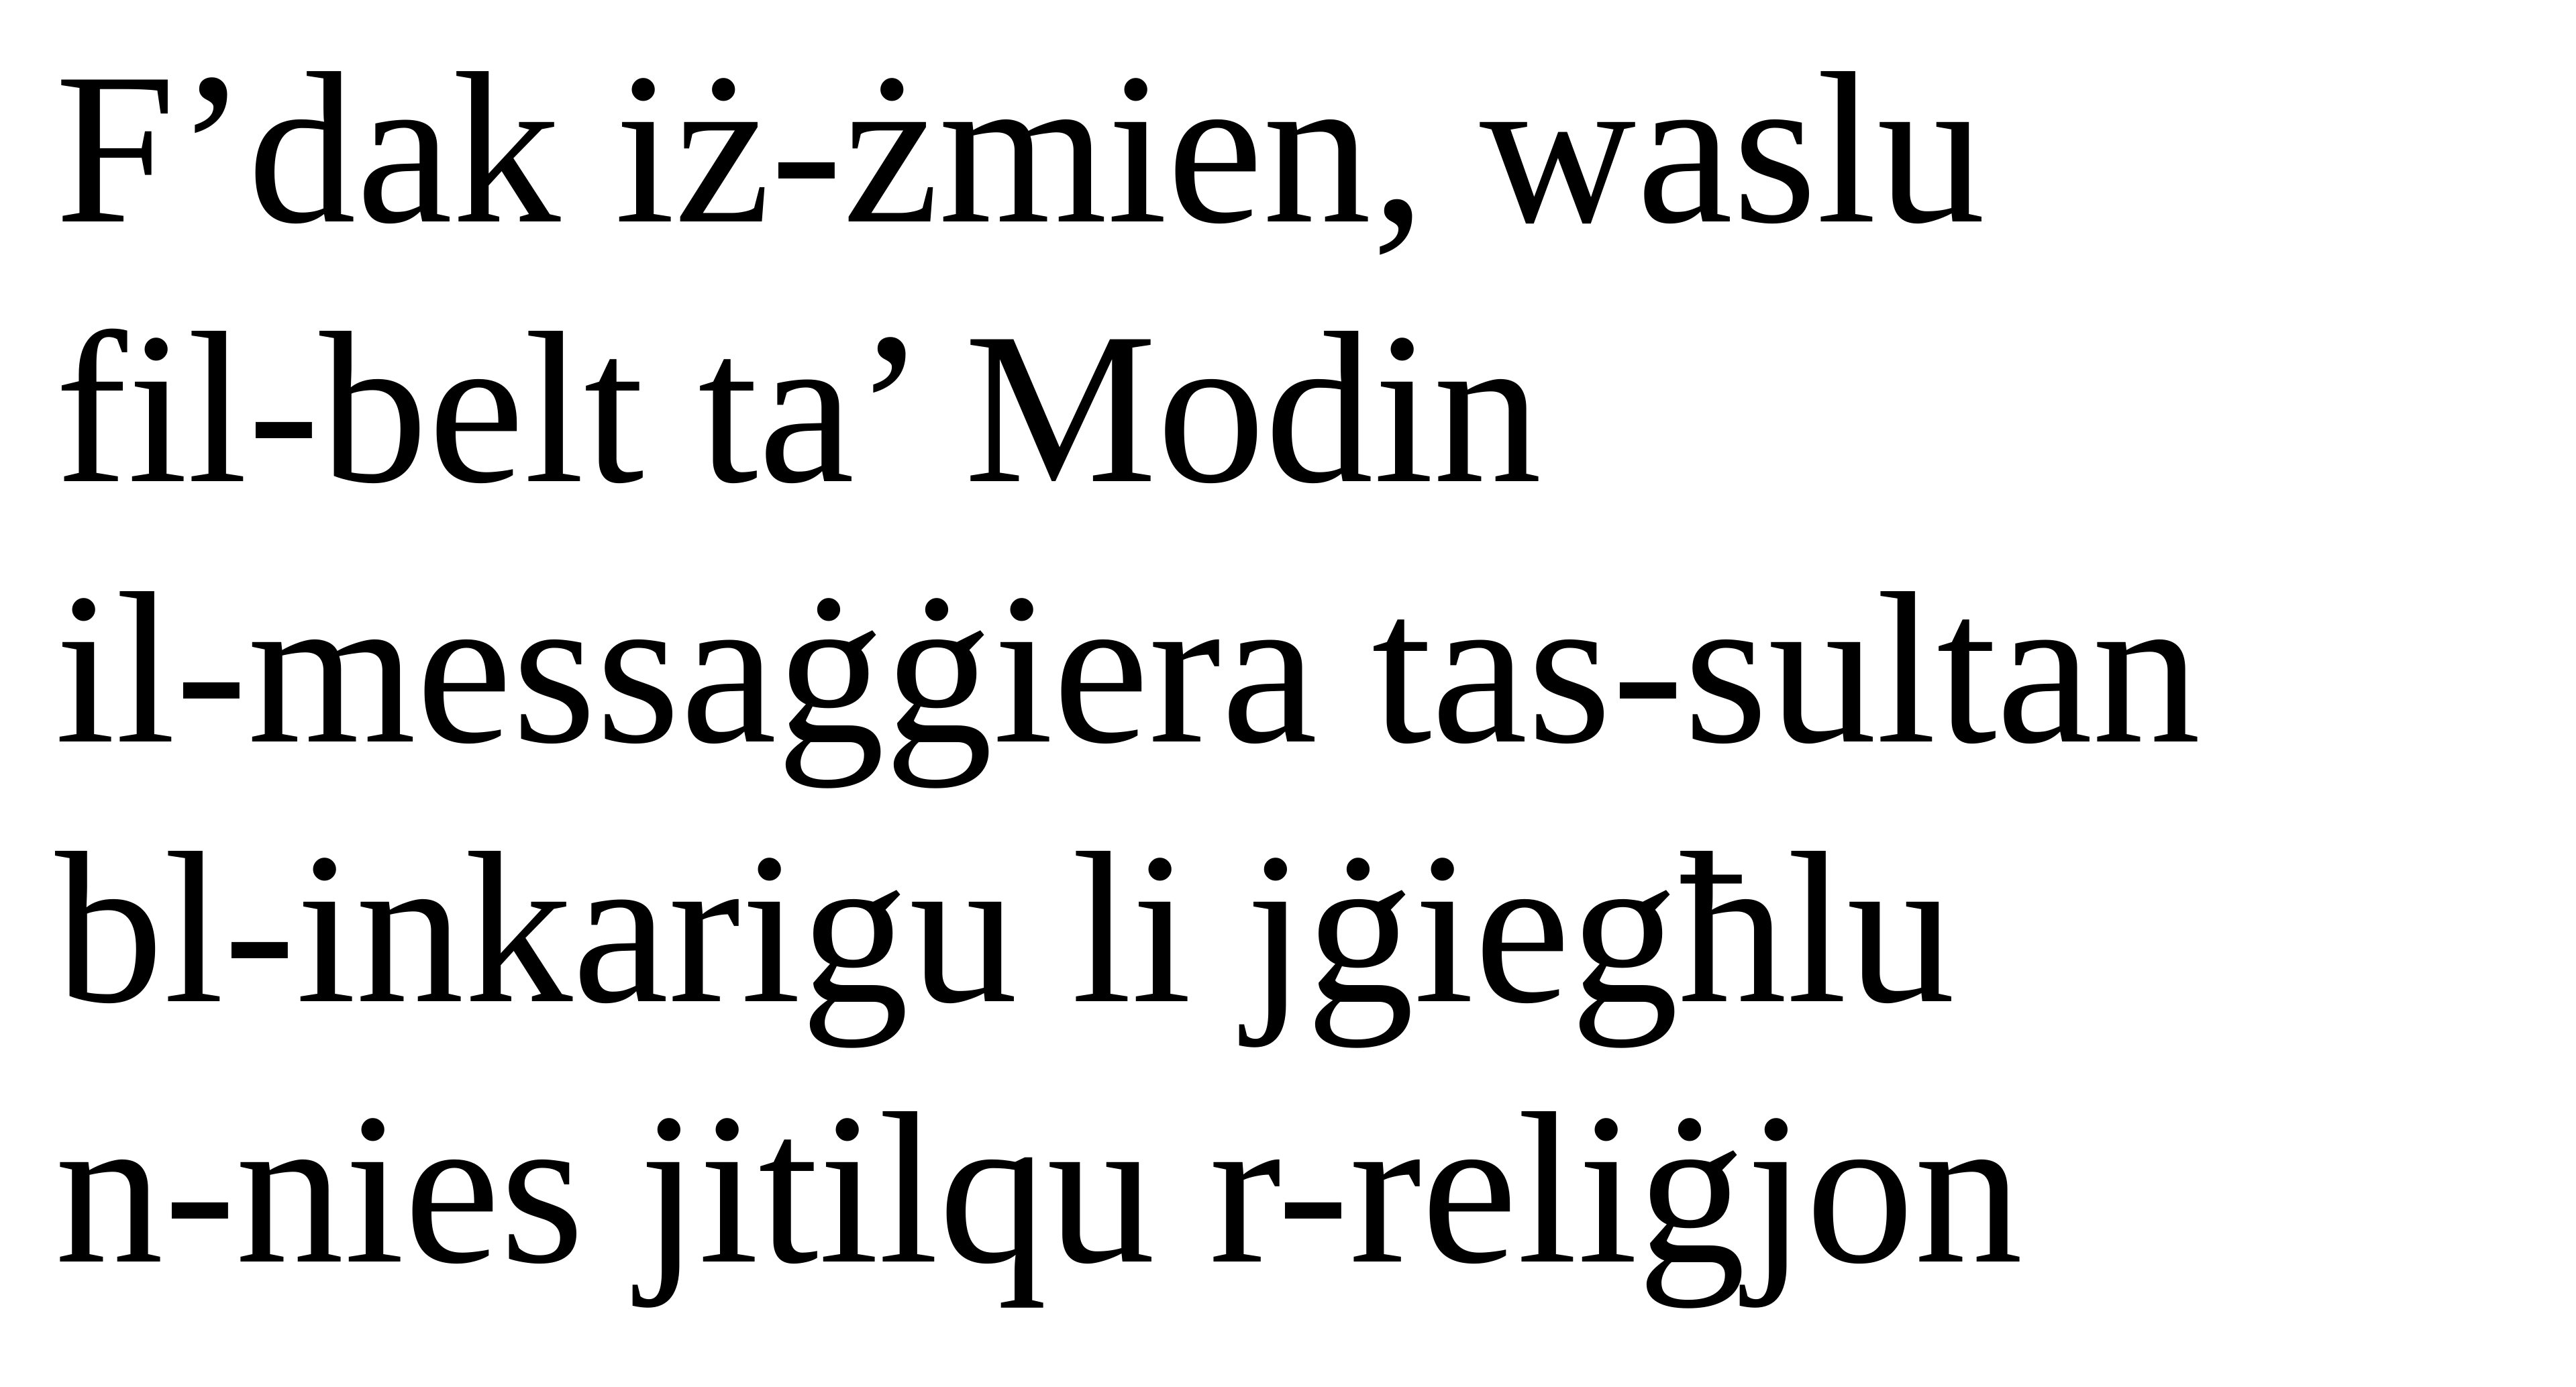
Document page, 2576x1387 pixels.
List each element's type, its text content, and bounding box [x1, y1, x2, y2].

list F’dak iż-żmien, waslu fil-belt ta’ Modin il-messaġġiera tas-sultan bl-inkarigu li jġiegħlu n-nies jitilqu r-reliġjon [45, 0, 2538, 1387]
